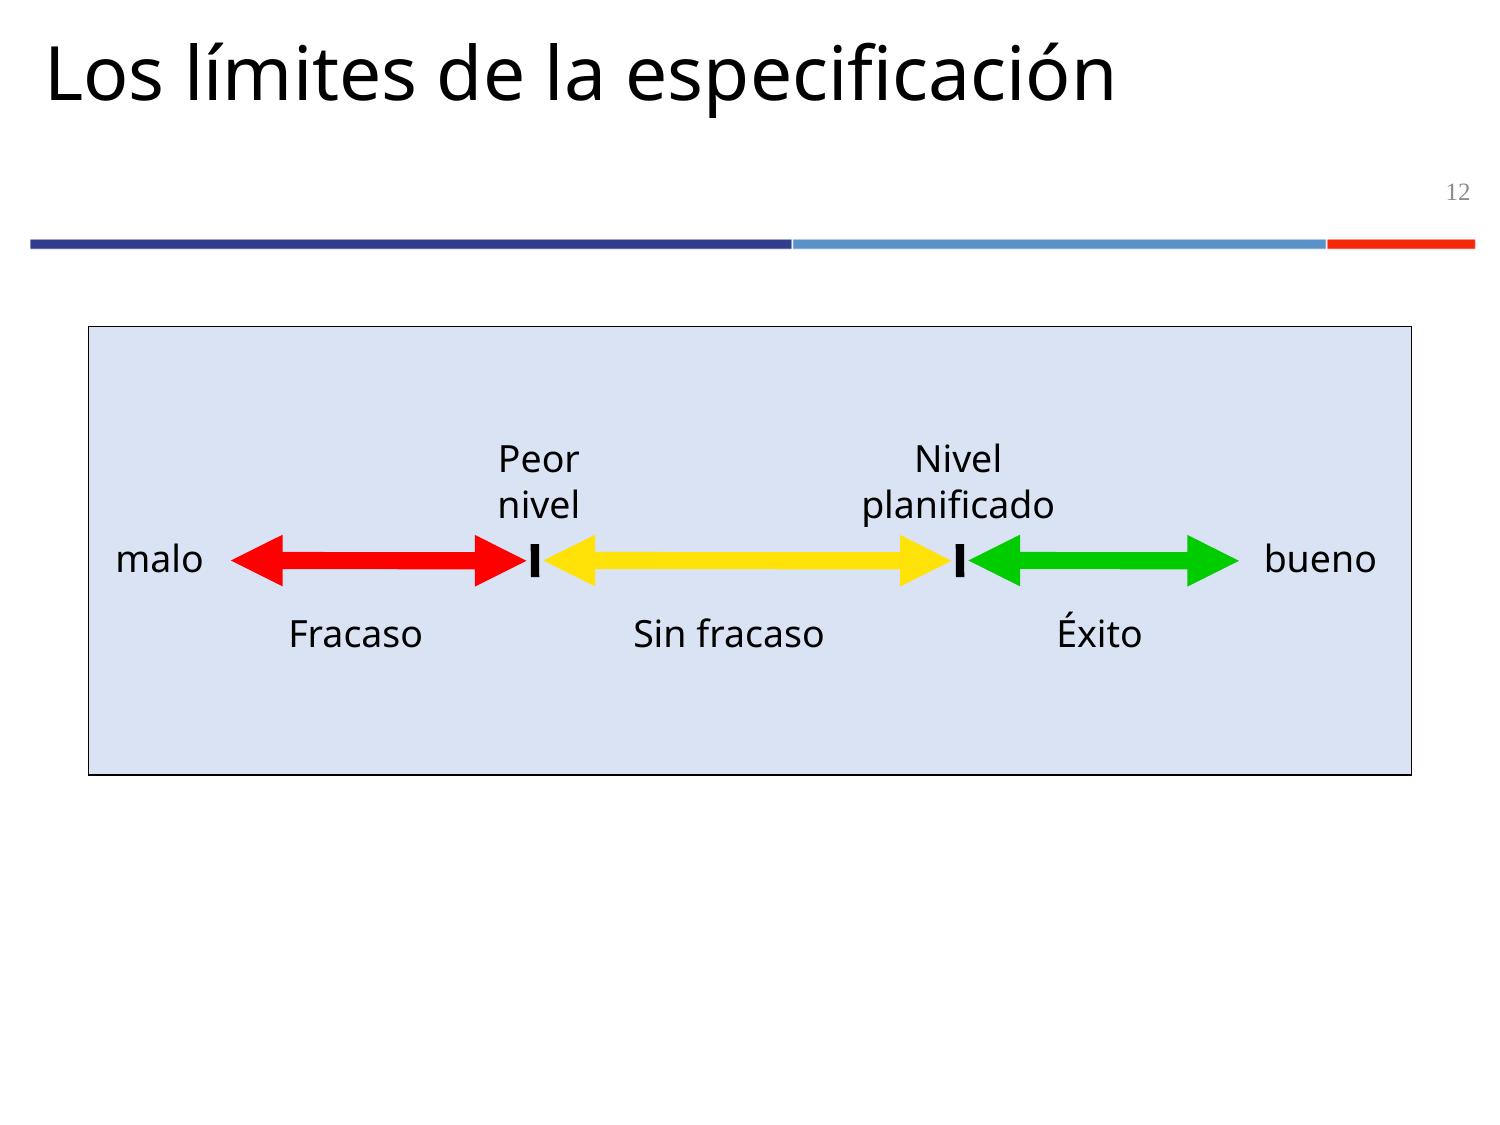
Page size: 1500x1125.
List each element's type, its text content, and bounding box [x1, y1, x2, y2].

slide_number 12 [1387, 160, 1471, 221]
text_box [1257, 531, 1399, 591]
text_box [88, 326, 1412, 775]
picture [23, 232, 1483, 257]
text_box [107, 531, 224, 591]
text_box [482, 431, 597, 536]
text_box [282, 606, 456, 666]
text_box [845, 431, 1072, 536]
title Los límites de la especificación [29, 18, 1388, 235]
text_box [230, 554, 527, 567]
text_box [1044, 606, 1166, 666]
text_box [632, 606, 864, 666]
text_box [968, 554, 1240, 567]
text_box [543, 554, 952, 567]
